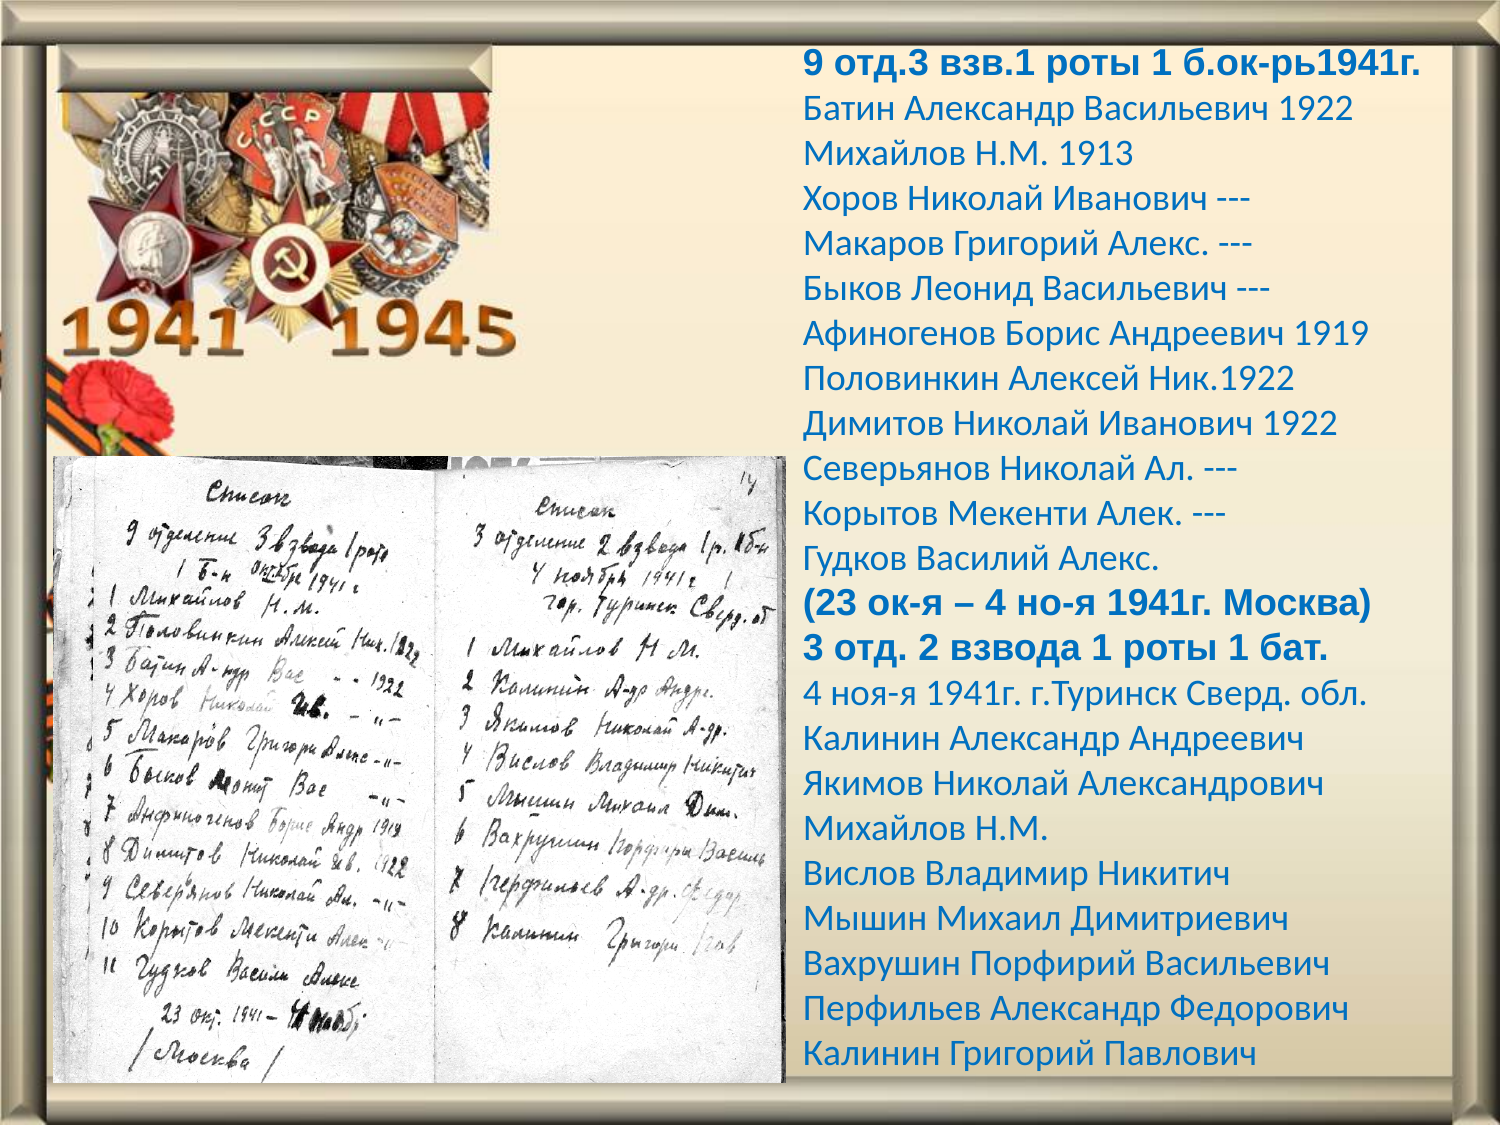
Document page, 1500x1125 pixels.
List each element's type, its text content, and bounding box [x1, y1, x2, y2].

picture [0, 0, 1500, 1125]
text_box 9 отд.3 взв.1 роты 1 б.ок-рь1941г. Батин Александр Васильевич 1922 Михайлов Н.М. 1913 Хоров Николай Иванович --- Макаров Григорий Алекс. --- Быков Леонид Васильевич --- Афиногенов Борис Андреевич 1919 Половинкин Алексей Ник.1922 Димитов Николай Иванович 1922 Северьянов Николай Ал. --- Корытов Мекенти Алек. --- Гудков Василий Алекс. (23 ок-я – 4 но-я 1941г. Москва) 3 отд. 2 взвода 1 роты 1 бат. 4 ноя-я 1941г. г.Туринск Сверд. обл. Калинин Александр Андреевич Якимов Николай Александрович Михайлов Н.М. Вислов Владимир Никитич Мышин Михаил Димитриевич Вахрушин Порфирий Васильевич Перфильев Александр Федорович Калинин Григорий Павлович [714, 30, 1447, 1081]
text_box [726, 0, 1471, 106]
